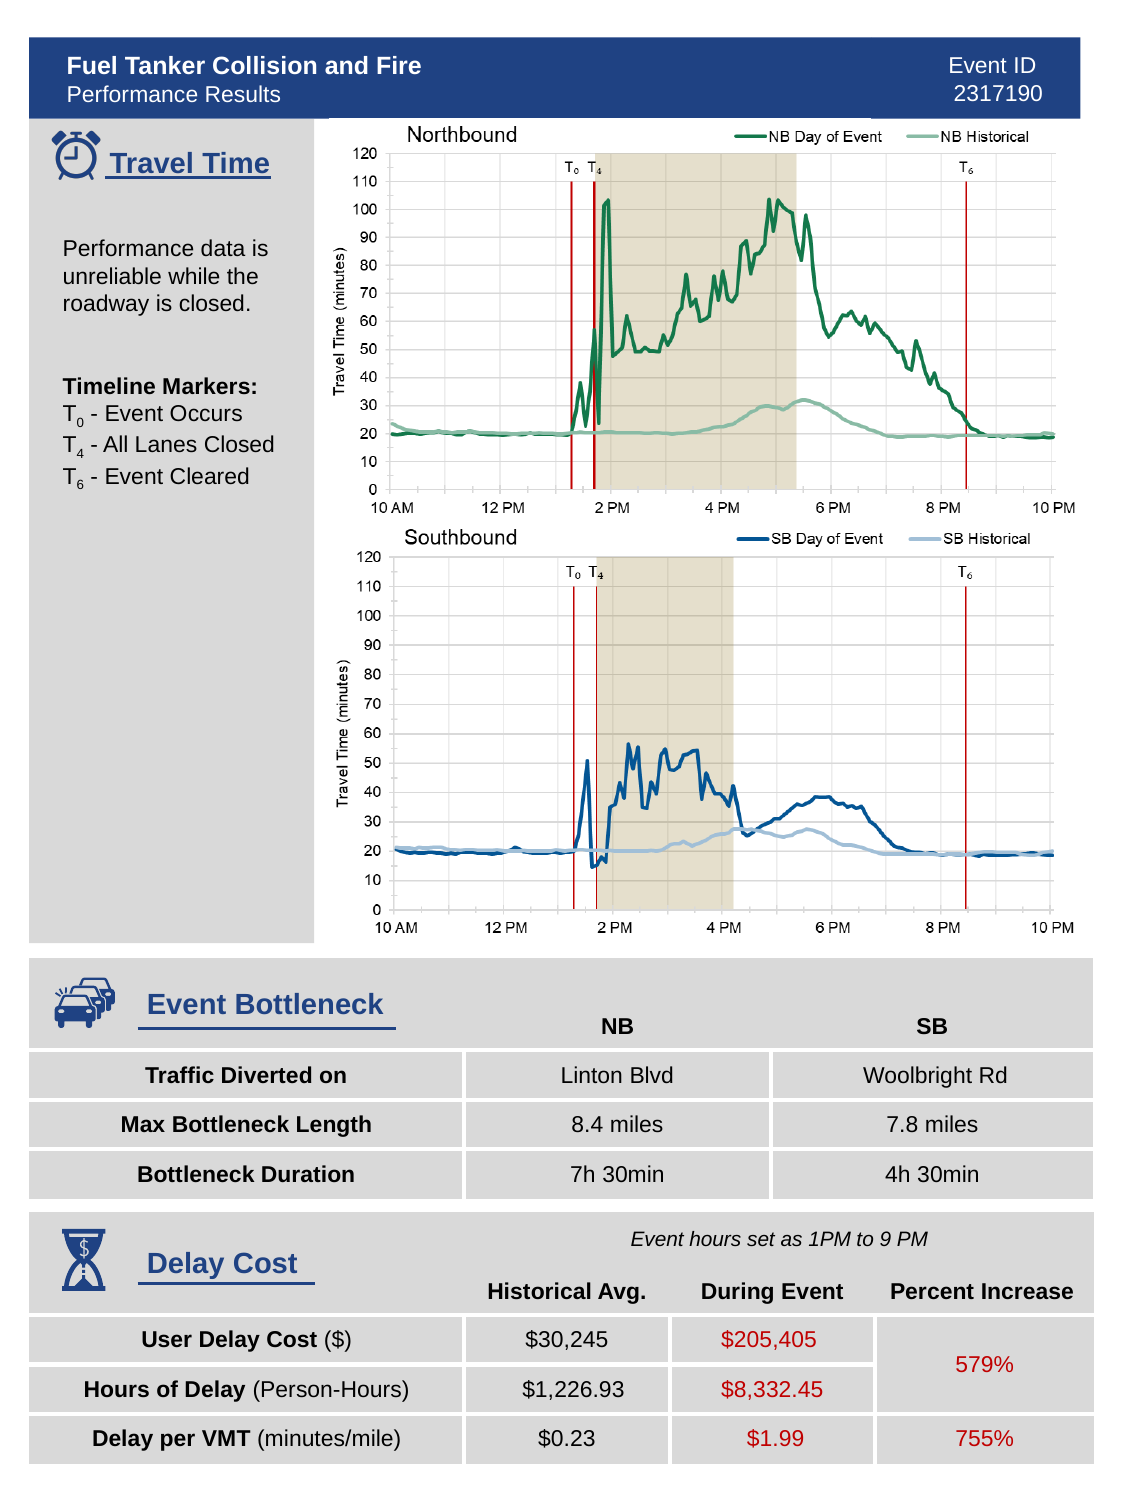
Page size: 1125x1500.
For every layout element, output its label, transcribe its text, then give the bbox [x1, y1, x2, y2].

table_cell SB [773, 1005, 1093, 1048]
table_cell Bottleneck Duration [29, 1151, 462, 1199]
table_cell 7h 30min [466, 1151, 769, 1199]
table_cell $8,332.45 [672, 1367, 873, 1412]
table_cell $1,226.93 [466, 1367, 668, 1412]
text_box [62, 1228, 106, 1291]
table_cell Max Bottleneck Length [29, 1102, 462, 1147]
picture [329, 118, 1080, 942]
table_cell Traffic Diverted on [29, 1052, 462, 1098]
table_cell 579% [877, 1317, 1094, 1412]
table_header Event Bottleneck [29, 958, 464, 1048]
table_header Delay Cost [29, 1212, 463, 1313]
table_header Event hours set as 1PM to 9 PM [465, 1212, 1094, 1265]
text_box Event ID 2317190 [870, 36, 1082, 120]
table_cell $0.23 [466, 1416, 668, 1464]
text_box [54, 977, 115, 1028]
text_box Fuel Tanker Collision and Fire Performance Results [28, 36, 870, 120]
table_cell 4h 30min [773, 1151, 1093, 1199]
table_cell Delay per VMT (minutes/mile) [29, 1416, 462, 1464]
table_header [464, 958, 771, 1000]
table_cell Hours of Delay (Person-Hours) [29, 1367, 462, 1412]
table_cell Historical Avg. [466, 1269, 668, 1313]
text_box Travel Time Performance data is unreliable while the roadway is closed. Timeline Markers: T0 - Event Occurs T4 - All Lanes Closed T6 - Event Cleared [28, 118, 315, 944]
table_cell Percent Increase [877, 1269, 1094, 1313]
table_cell User Delay Cost ($) [29, 1317, 462, 1362]
table_cell Linton Blvd [466, 1052, 769, 1098]
table_cell $205,405 [672, 1317, 873, 1362]
table_cell During Event [672, 1269, 873, 1313]
table_cell 7.8 miles [773, 1102, 1093, 1147]
table_cell Woolbright Rd [773, 1052, 1093, 1098]
table_cell 8.4 miles [466, 1102, 769, 1147]
picture [41, 120, 111, 190]
table_cell $30,245 [466, 1317, 668, 1362]
table_cell 755% [877, 1416, 1094, 1464]
table_cell NB [466, 1005, 769, 1048]
table_header [771, 958, 1093, 1000]
table_cell $1.99 [672, 1416, 873, 1464]
